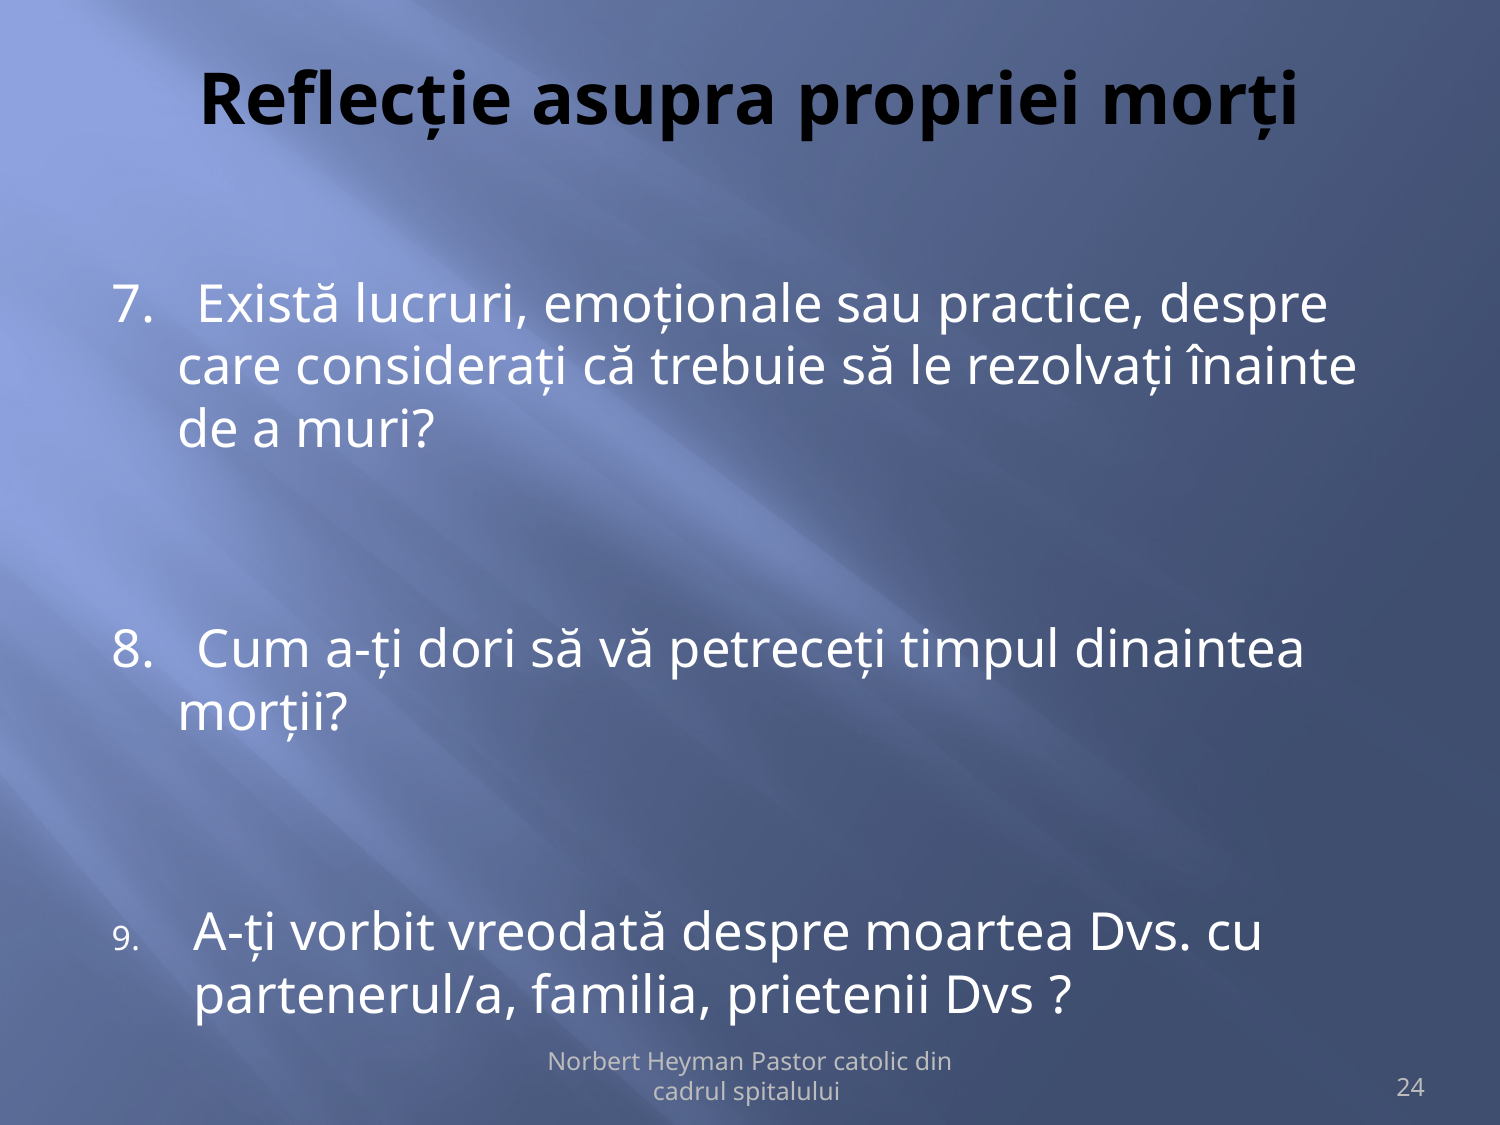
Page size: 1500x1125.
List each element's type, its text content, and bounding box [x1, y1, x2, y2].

slide_number 24 [1299, 1052, 1425, 1113]
title Reflecție asupra propriei morți [75, 45, 1425, 233]
footer Norbert Heyman Pastor catolic din cadrul spitalului [512, 1052, 988, 1113]
list 7. Există lucruri, emoționale sau practice, despre care considerați că trebuie să le rezolvați înainte de a muri? 8. Cum a-ți dori să vă petreceți timpul dinaintea morții? A-ți vorbit vreodată despre moartea Dvs. cu partenerul/a, familia, prietenii Dvs ? [75, 262, 1425, 1035]
